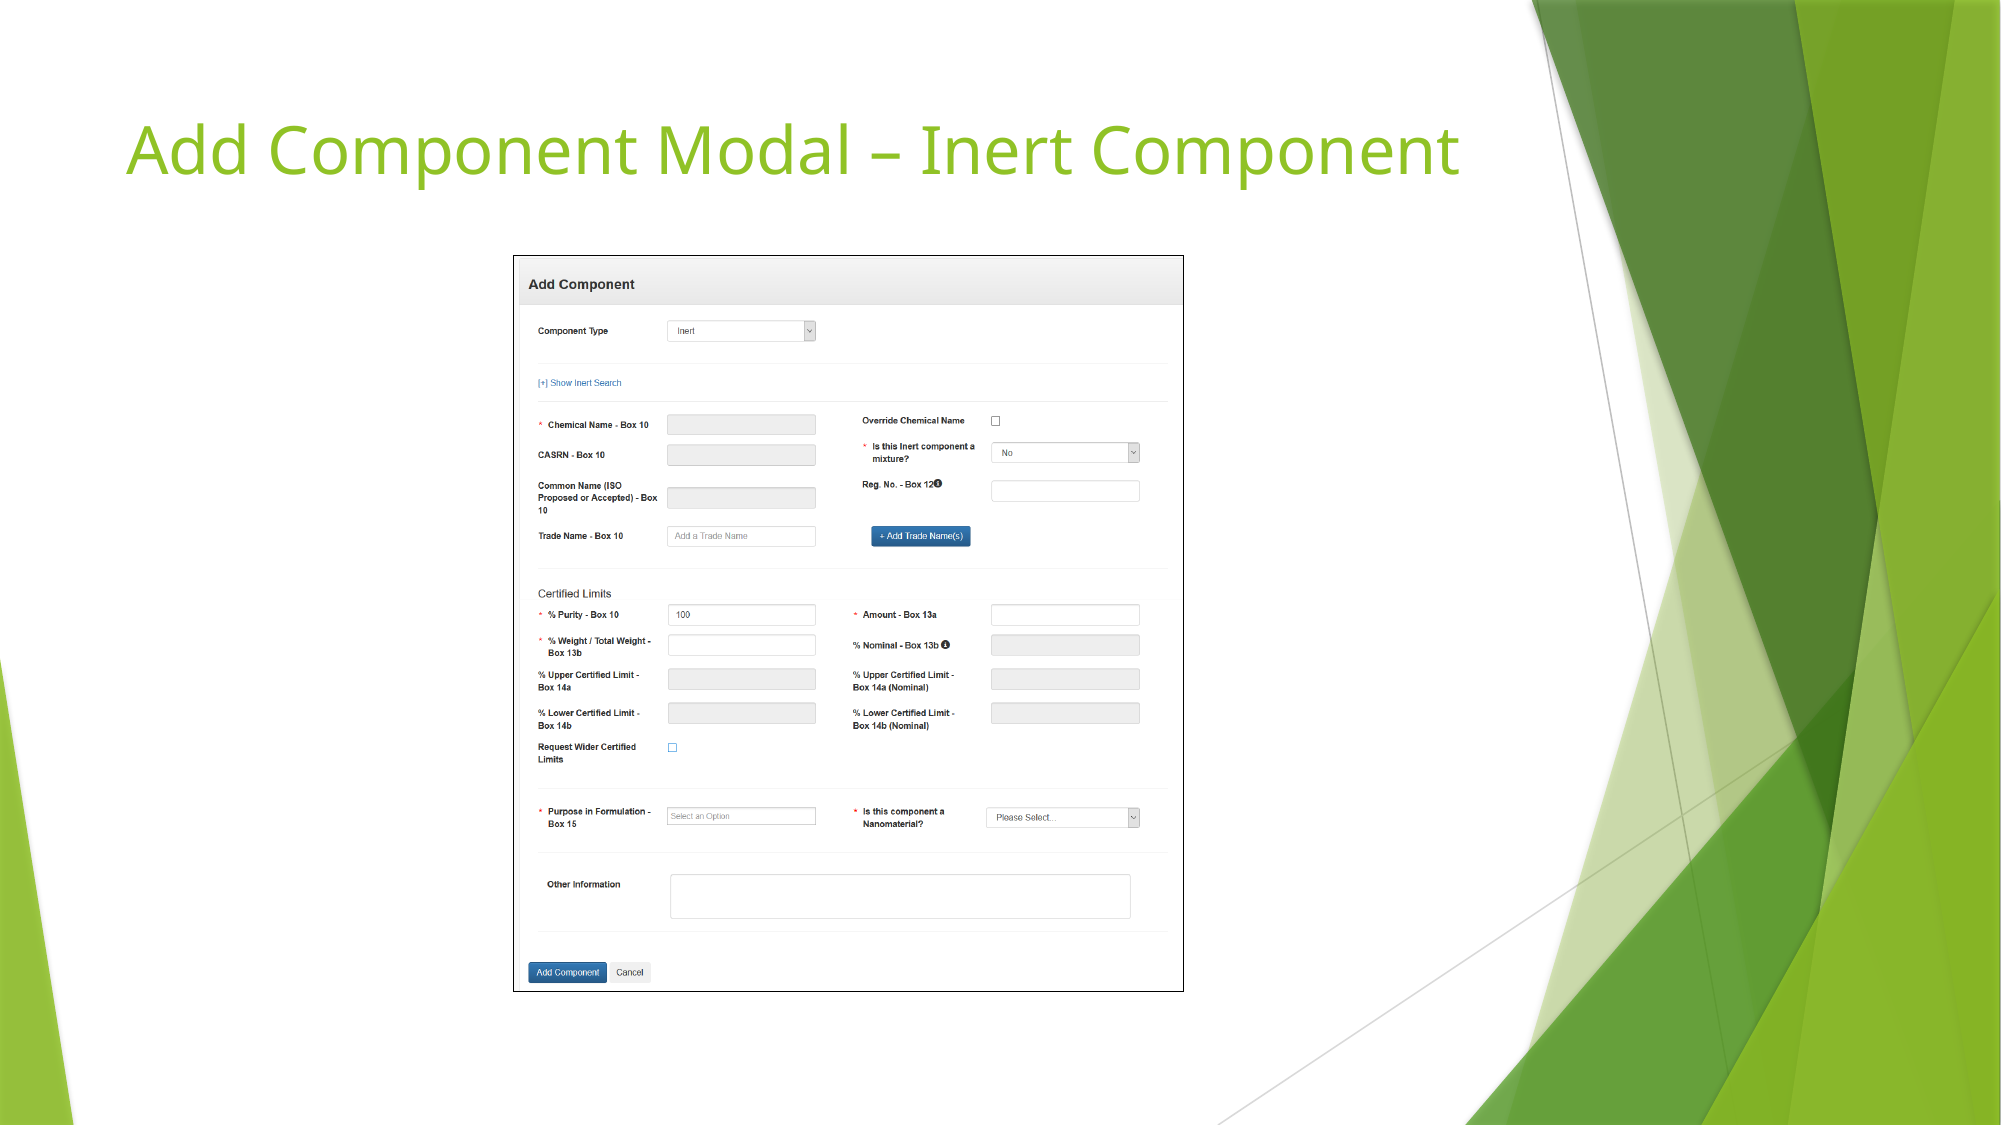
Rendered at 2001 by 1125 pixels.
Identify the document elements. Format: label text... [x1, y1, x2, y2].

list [512, 255, 1184, 992]
title Add Component Modal – Inert Component [111, 99, 1522, 203]
